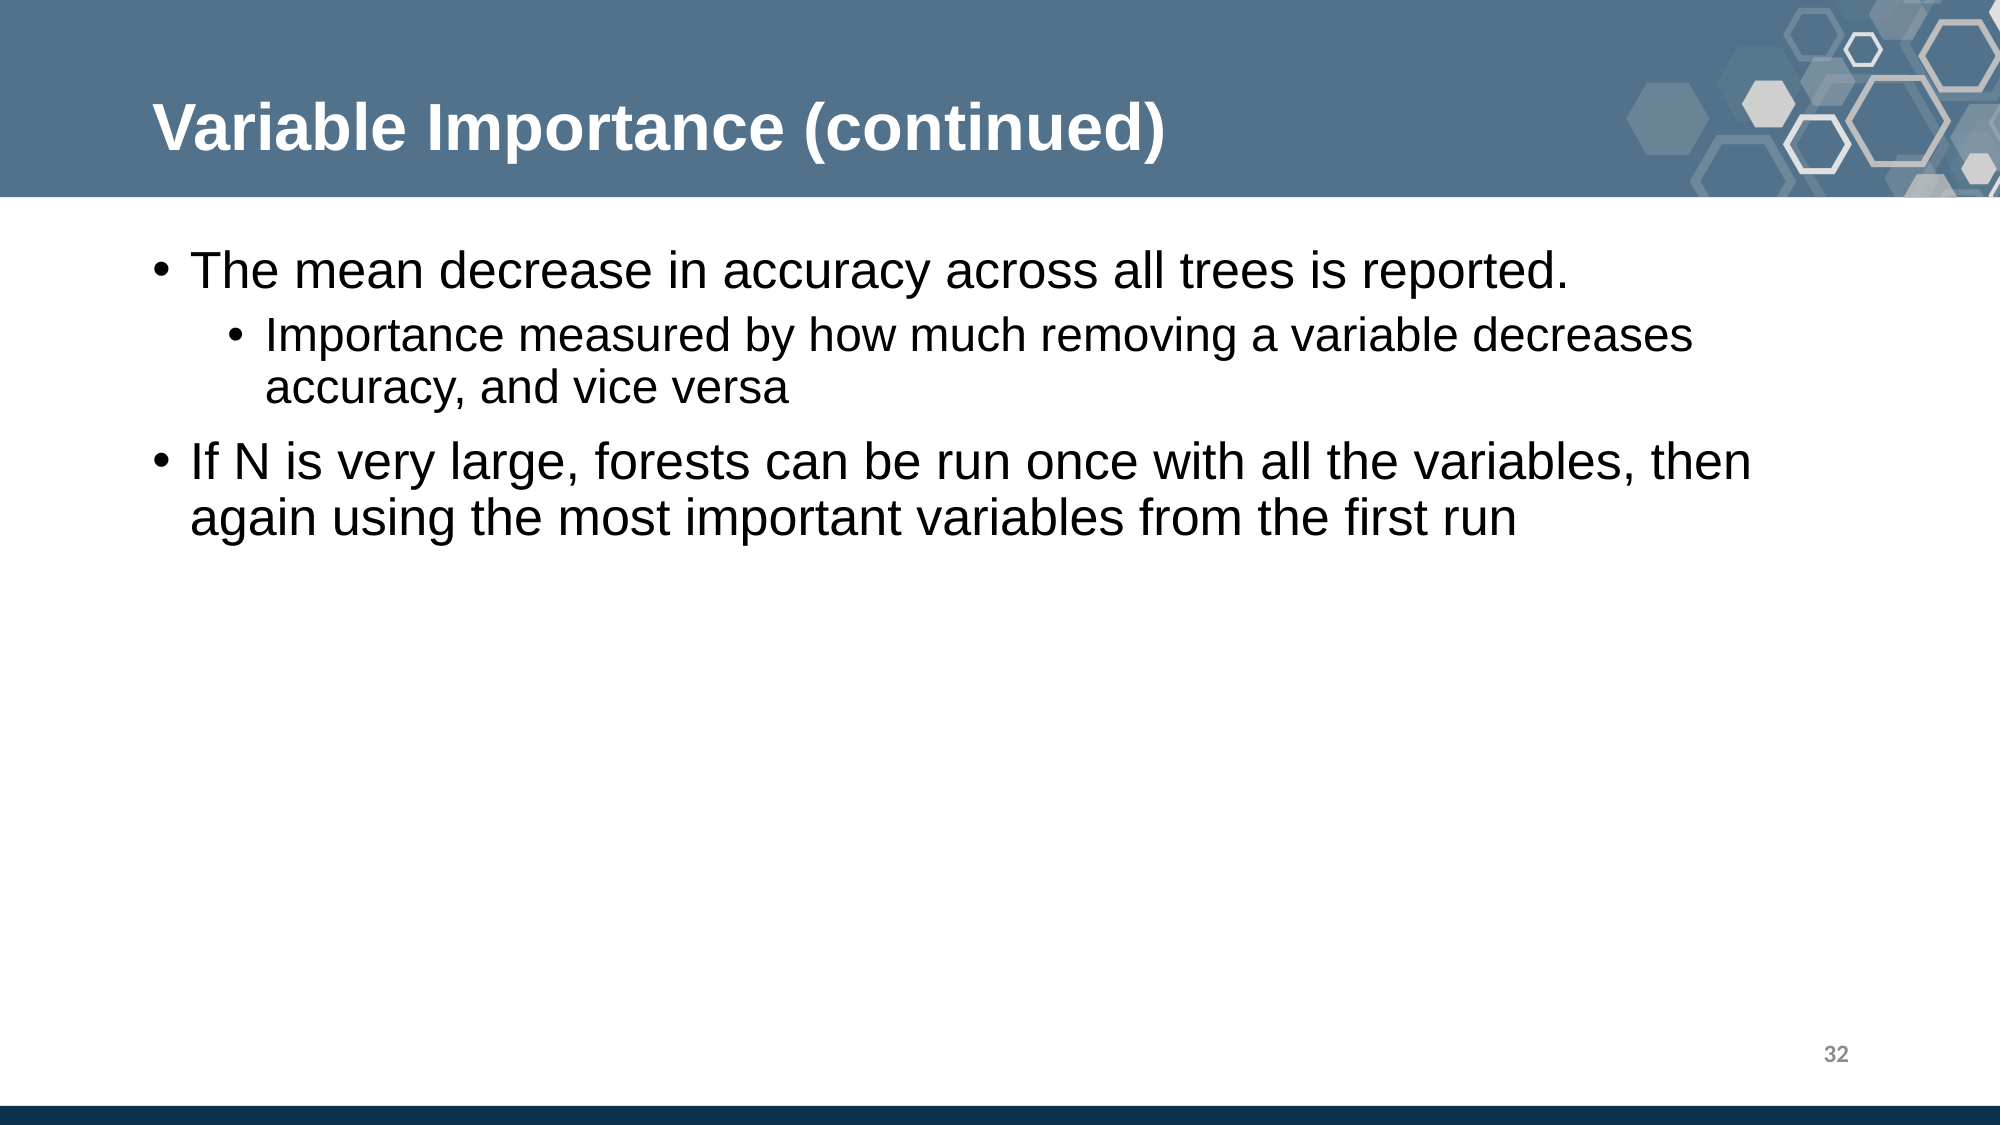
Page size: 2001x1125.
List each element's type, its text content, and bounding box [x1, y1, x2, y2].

picture [1626, 0, 2000, 198]
list The mean decrease in accuracy across all trees is reported. Importance measured by how much removing a variable decreases accuracy, and vice versa If N is very large, forests can be run once with all the variables, then again using the most important variables from the first run [137, 236, 1863, 993]
title Variable Importance (continued) [137, 59, 1615, 198]
